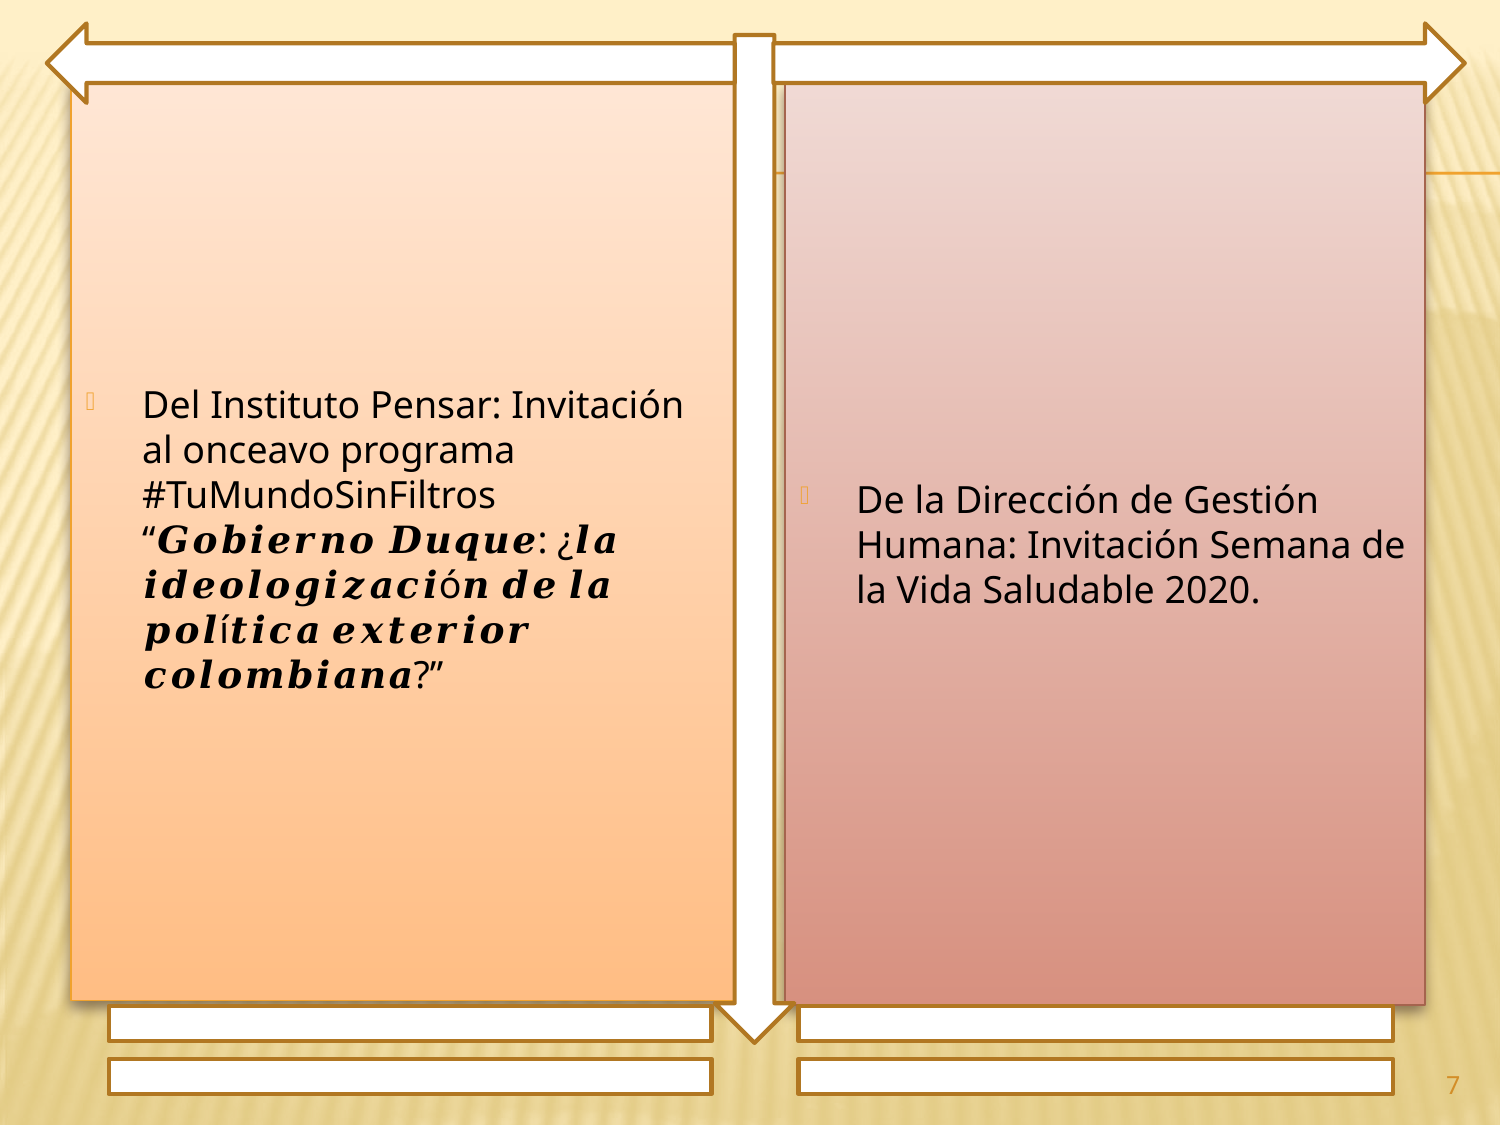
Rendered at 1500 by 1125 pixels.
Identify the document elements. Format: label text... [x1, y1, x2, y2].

text_box [107, 1004, 714, 1043]
text_box [107, 1057, 714, 1096]
text_box [44, 21, 737, 105]
text_box [712, 32, 797, 1046]
list Del Instituto Pensar: Invitación al onceavo programa #TuMundoSinFiltros “𝑮𝒐𝒃𝒊𝒆𝒓𝒏𝒐 𝑫𝒖𝒒𝒖𝒆: ¿𝒍𝒂 𝒊𝒅𝒆𝒐𝒍𝒐𝒈𝒊𝒛𝒂𝒄𝒊ó𝒏 𝒅𝒆 𝒍𝒂 𝒑𝒐𝒍í𝒕𝒊𝒄𝒂 𝒆𝒙𝒕𝒆𝒓𝒊𝒐𝒓 𝒄𝒐𝒍𝒐𝒎𝒃𝒊𝒂𝒏𝒂?” [70, 86, 732, 1001]
text_box [796, 1004, 1395, 1043]
slide_number 7 [1350, 1062, 1475, 1103]
text_box [796, 1057, 1395, 1096]
list De la Dirección de Gestión Humana: Invitación Semana de la Vida Saludable 2020. [784, 86, 1426, 1006]
text_box [771, 21, 1467, 105]
